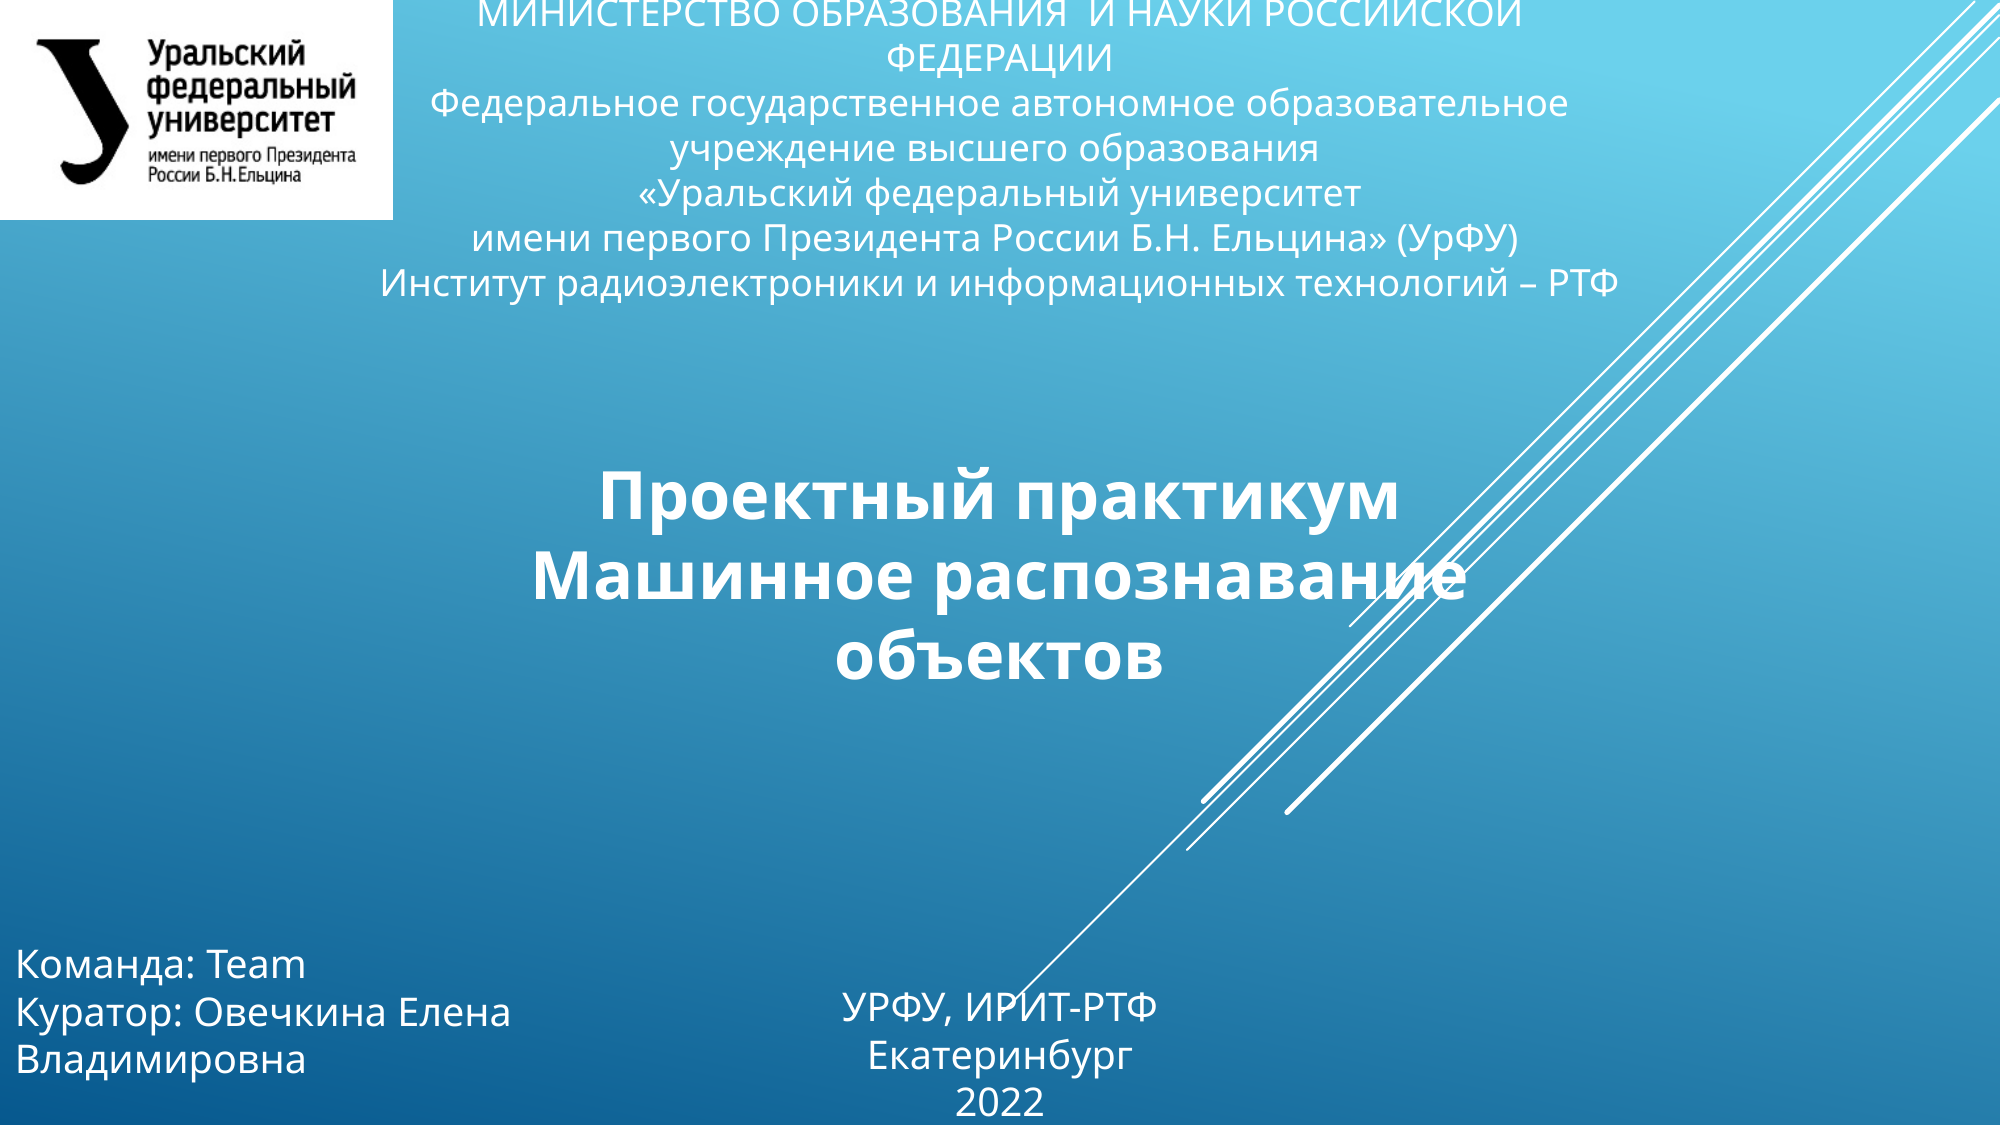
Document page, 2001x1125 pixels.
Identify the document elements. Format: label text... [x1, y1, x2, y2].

text_box Проектный практикум Машинное распознавание объектов [431, 445, 1569, 790]
text_box УРФУ, ИРИТ-РТФ Екатеринбург 2022 [801, 974, 1199, 1125]
text_box [1638, 0, 2000, 75]
picture [0, 0, 394, 220]
text_box Команда: Team Куратор: Овечкина Елена Владимировна [0, 931, 718, 1125]
text_box МИНИСТЕРСТВО ОБРАЗОВАНИЯ И НАУКИ РОССИЙСКОЙ ФЕДЕРАЦИИ Федеральное государственное автономное образовательное учреждение высшего образования «Уральский федеральный университет имени первого Президента России Б.Н. Ельцина» (УрФУ) Институт радиоэлектроники и информационных технологий – РТФ [362, 0, 1638, 312]
